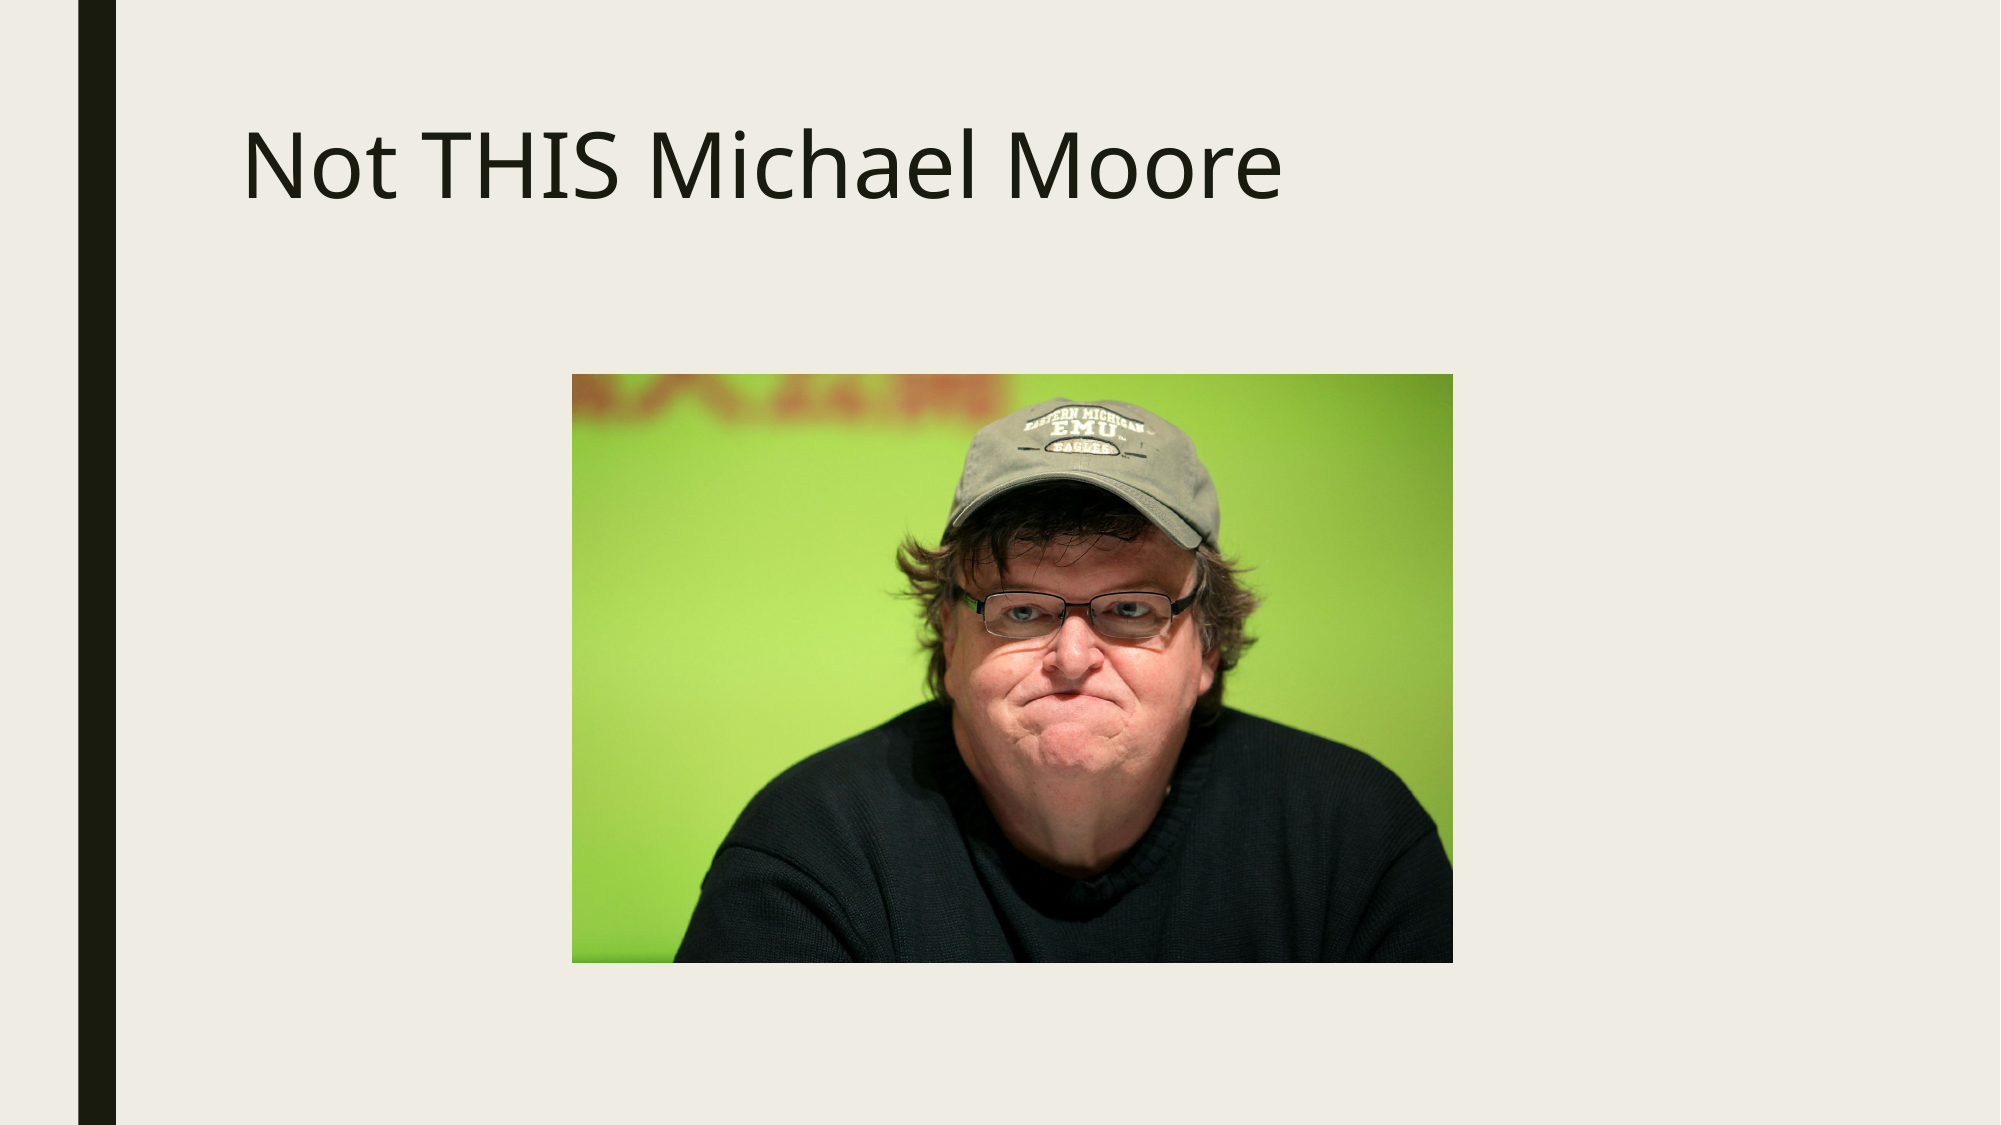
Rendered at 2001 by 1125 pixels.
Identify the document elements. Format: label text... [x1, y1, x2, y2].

title Not THIS Michael Moore [225, 112, 1800, 357]
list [571, 374, 1454, 963]
